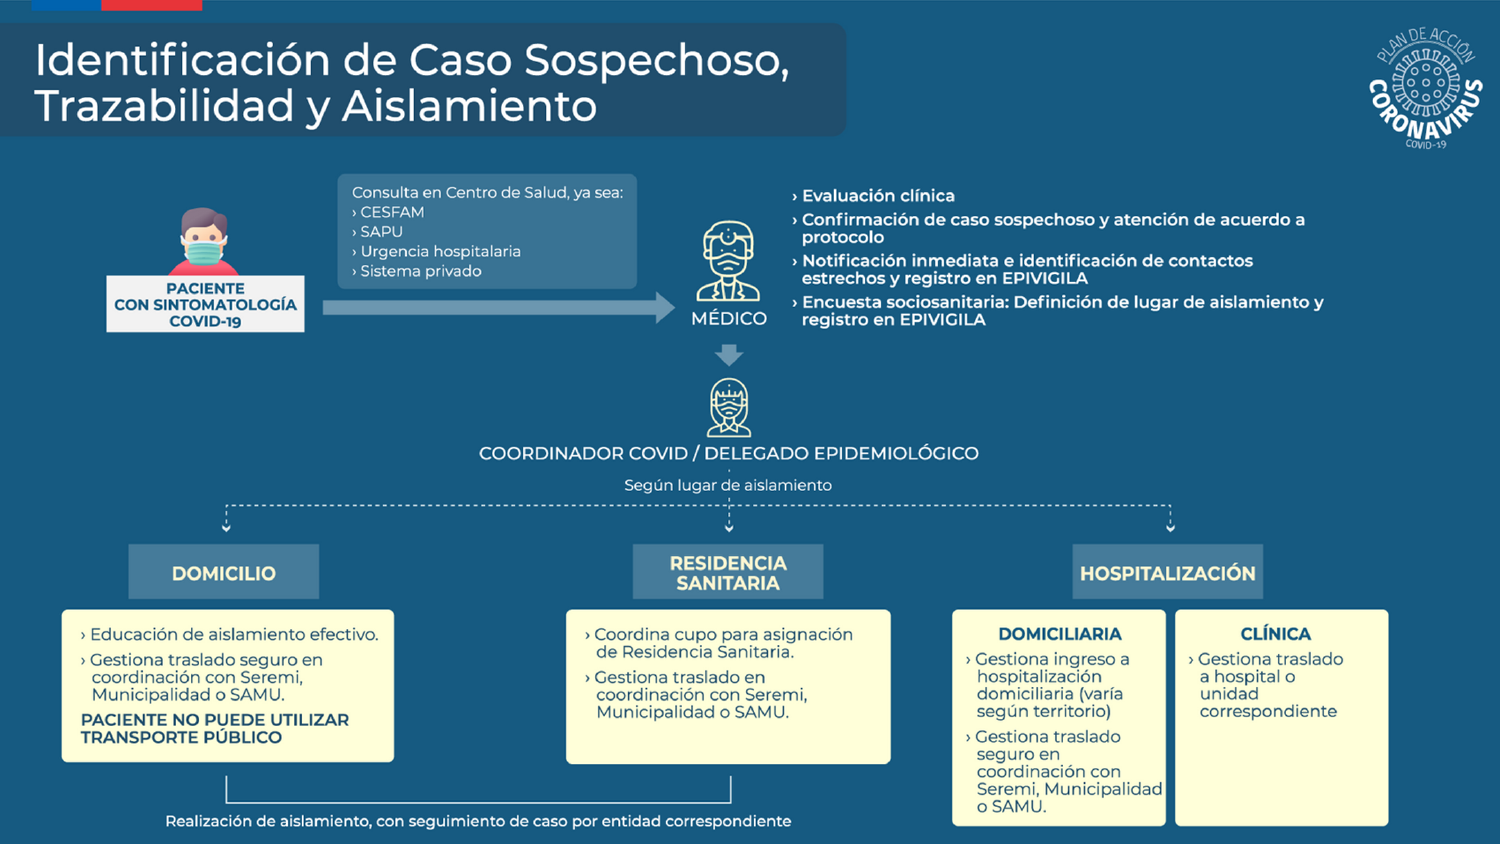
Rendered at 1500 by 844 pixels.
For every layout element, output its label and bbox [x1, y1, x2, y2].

list [0, 0, 1500, 844]
